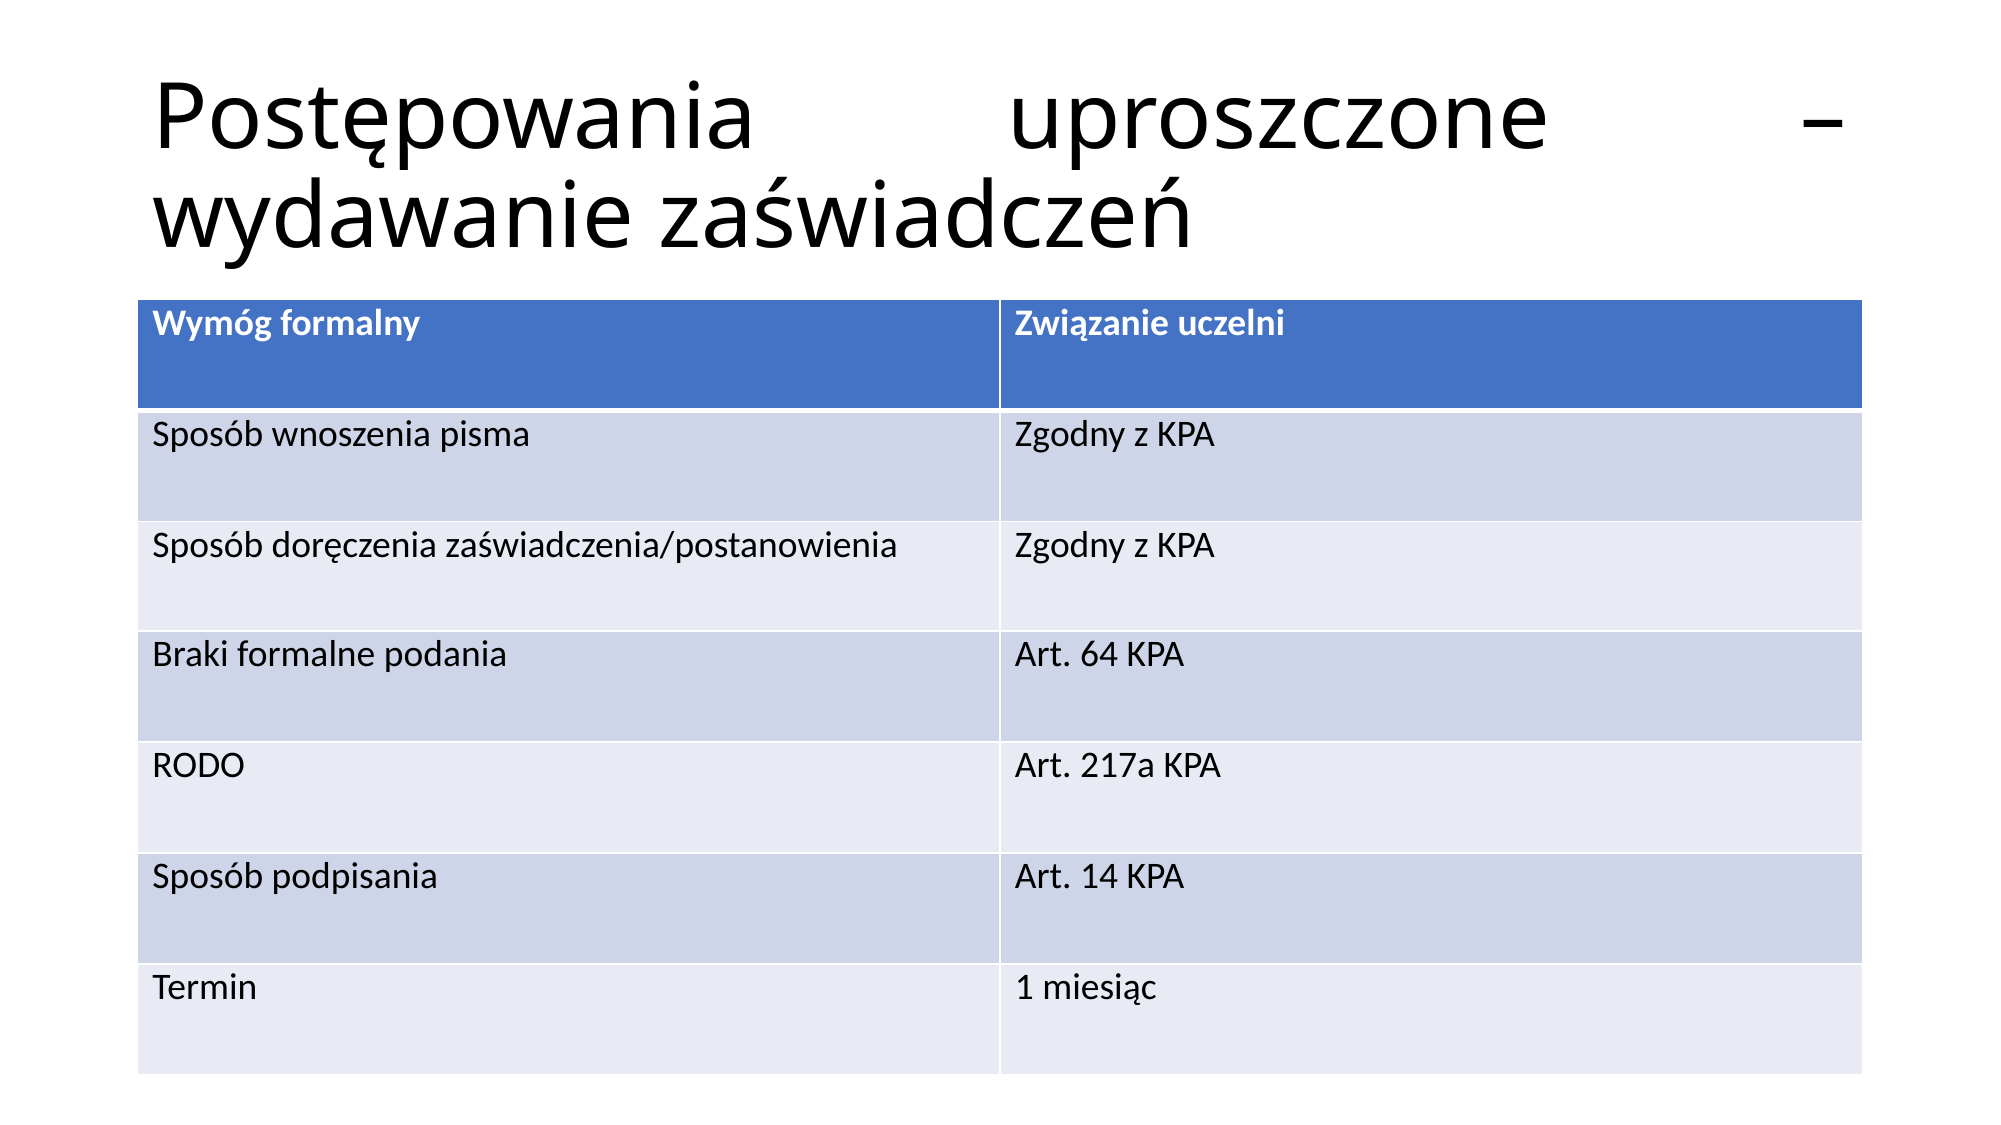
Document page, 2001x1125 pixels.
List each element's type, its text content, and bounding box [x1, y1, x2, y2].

table_cell Termin [138, 965, 999, 1074]
table_cell Art. 217a KPA [1001, 743, 1862, 852]
table_cell Sposób doręczenia zaświadczenia/postanowienia [138, 522, 999, 630]
table_cell Sposób wnoszenia pisma [138, 413, 999, 521]
title Postępowania uproszczone – wydawanie zaświadczeń [137, 59, 1863, 278]
table_cell Art. 64 KPA [1001, 632, 1862, 741]
table_cell Art. 14 KPA [1001, 854, 1862, 963]
table_header Związanie uczelni [1001, 300, 1862, 408]
table_cell Zgodny z KPA [1001, 522, 1862, 630]
table_cell RODO [138, 743, 999, 852]
table_header Wymóg formalny [138, 300, 999, 408]
table_cell 1 miesiąc [1001, 965, 1862, 1074]
table_cell Braki formalne podania [138, 632, 999, 741]
table_cell Zgodny z KPA [1001, 413, 1862, 521]
table_cell Sposób podpisania [138, 854, 999, 963]
